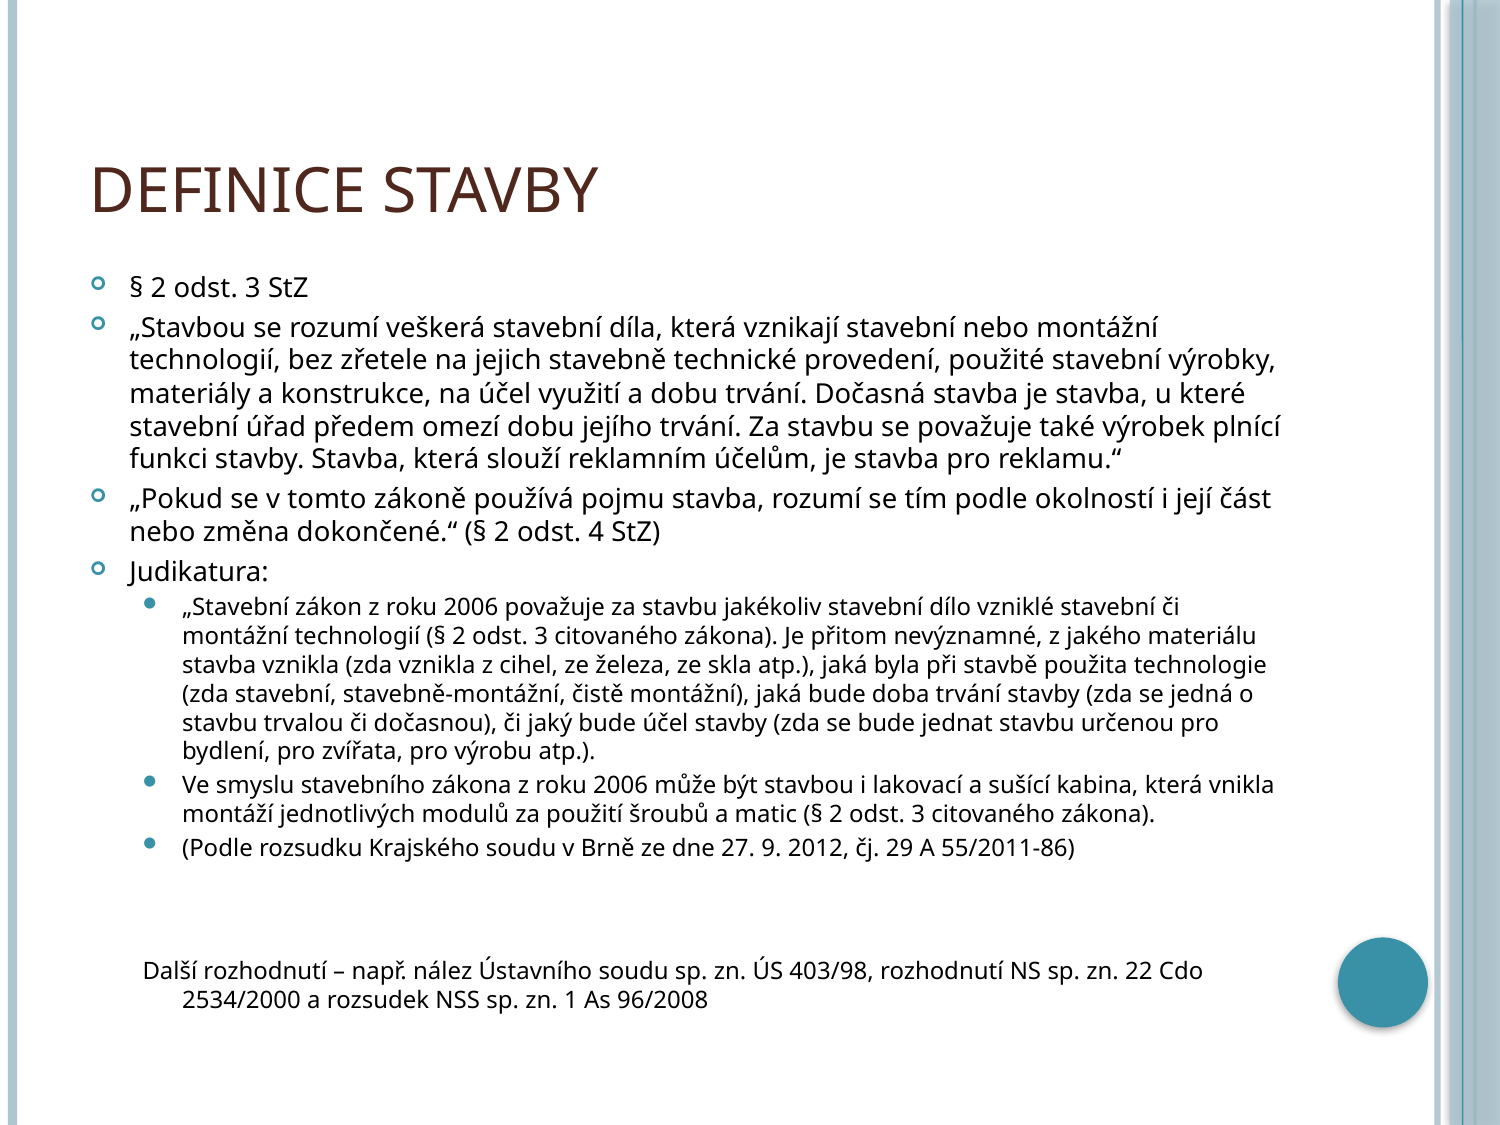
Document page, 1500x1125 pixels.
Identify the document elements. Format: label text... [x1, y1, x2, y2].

title Definice stavby [75, 45, 1300, 233]
list § 2 odst. 3 StZ „Stavbou se rozumí veškerá stavební díla, která vznikají stavební nebo montážní technologií, bez zřetele na jejich stavebně technické provedení, použité stavební výrobky, materiály a konstrukce, na účel využití a dobu trvání. Dočasná stavba je stavba, u které stavební úřad předem omezí dobu jejího trvání. Za stavbu se považuje také výrobek plnící funkci stavby. Stavba, která slouží reklamním účelům, je stavba pro reklamu.“ „Pokud se v tomto zákoně používá pojmu stavba, rozumí se tím podle okolností i její část nebo změna dokončené.“ (§ 2 odst. 4 StZ) Judikatura: „Stavební zákon z roku 2006 považuje za stavbu jakékoliv stavební dílo vzniklé stavební či montážní technologií (§ 2 odst. 3 citovaného zákona). Je přitom nevýznamné, z jakého materiálu stavba vznikla (zda vznikla z cihel, ze železa, ze skla atp.), jaká byla při stavbě použita technologie (zda stavební, stavebně-montážní, čistě montážní), jaká bude doba trvání stavby (zda se jedná o stavbu trvalou či dočasnou), či jaký bude účel stavby (zda se bude jednat stavbu určenou pro bydlení, pro zvířata, pro výrobu atp.). Ve smyslu stavebního zákona z roku 2006 může být stavbou i lakovací a sušící kabina, která vnikla montáží jednotlivých modulů za použití šroubů a matic (§ 2 odst. 3 citovaného zákona). (Podle rozsudku Krajského soudu v Brně ze dne 27. 9. 2012, čj. 29 A 55/2011-86) Další rozhodnutí – např. nález Ústavního soudu sp. zn. ÚS 403/98, rozhodnutí NS sp. zn. 22 Cdo 2534/2000 a rozsudek NSS sp. zn. 1 As 96/2008 [75, 262, 1300, 1062]
